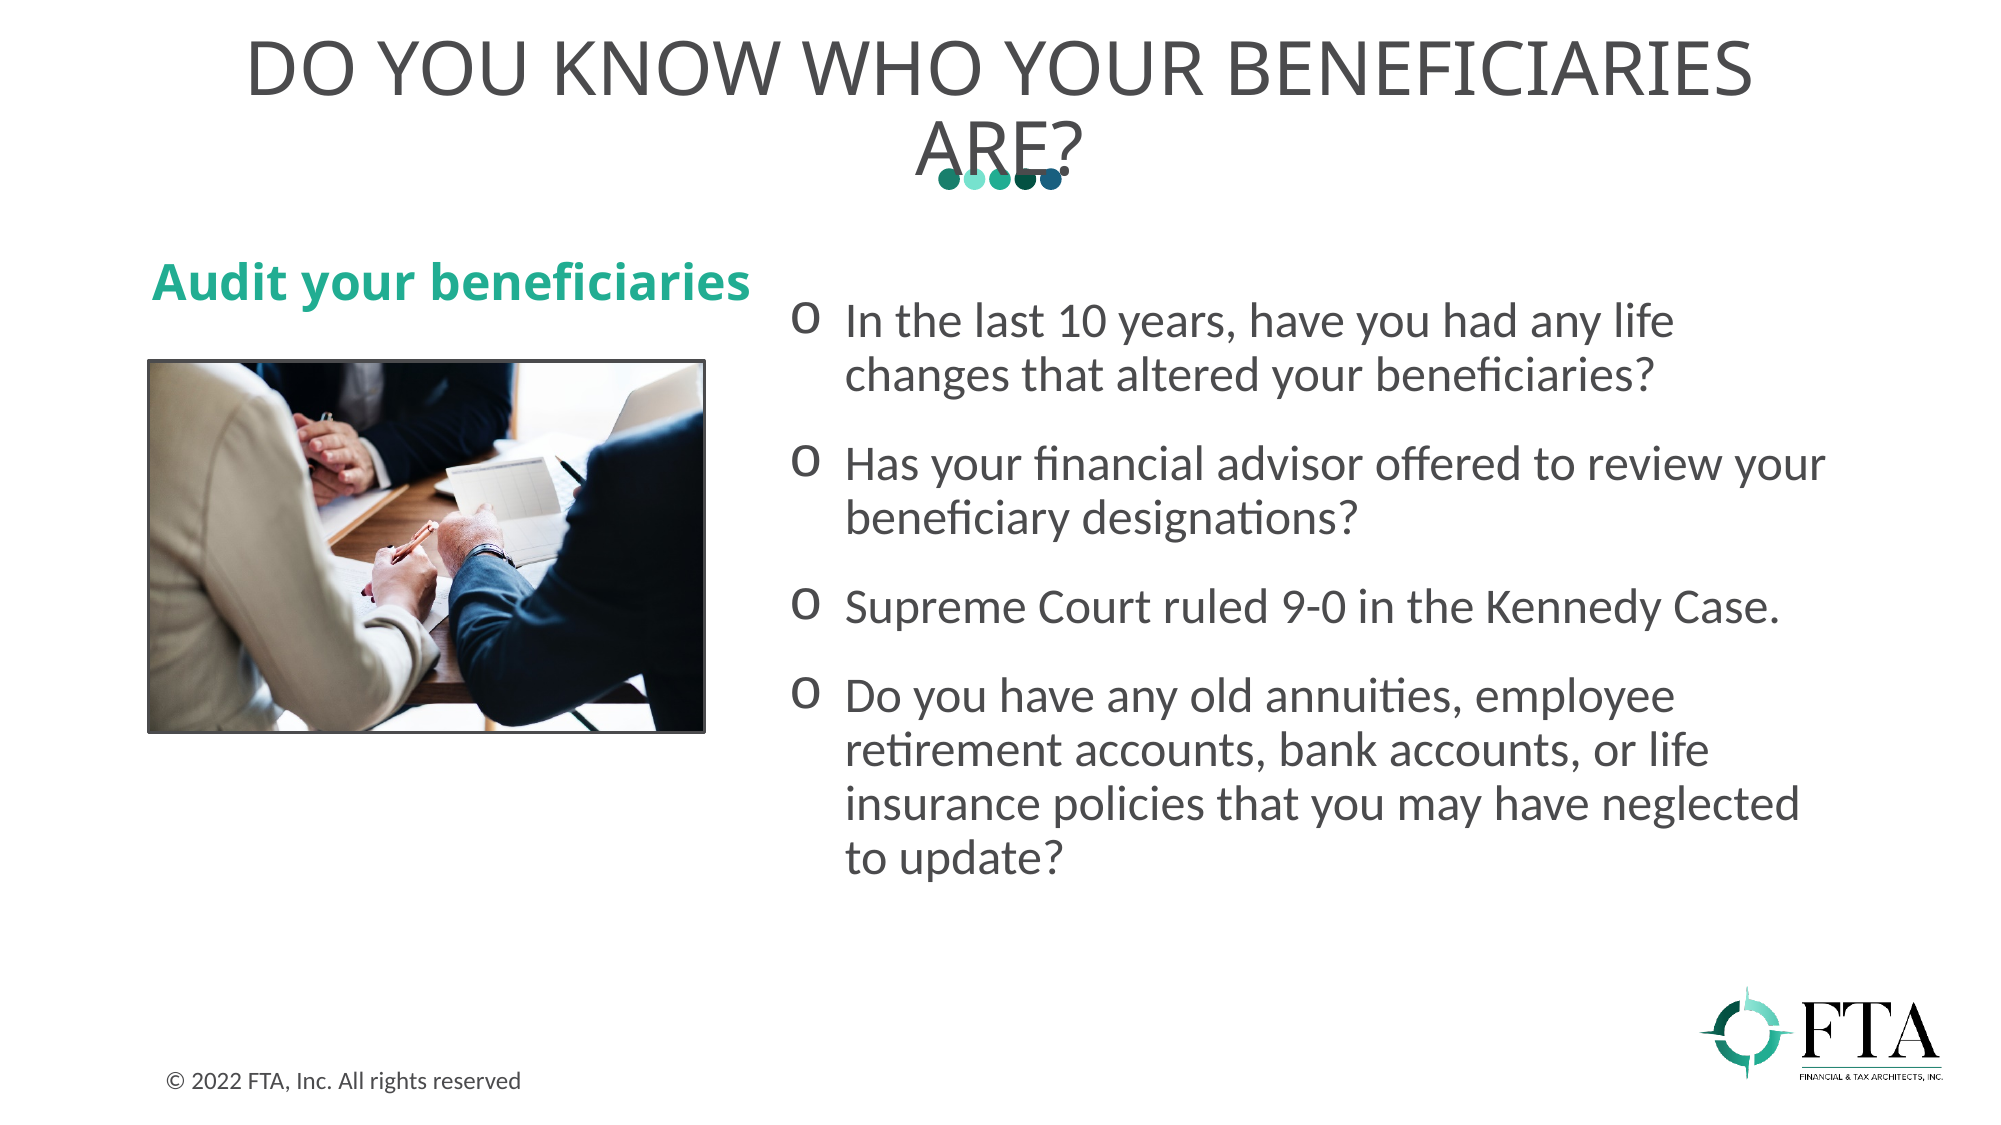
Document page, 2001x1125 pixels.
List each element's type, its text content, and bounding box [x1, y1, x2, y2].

footer © 2022 FTA, Inc. All rights reserved [150, 1050, 1067, 1110]
title DO YOU KNOW WHO YOUR BENEFICIARIES ARE? [137, 59, 1863, 163]
picture [149, 362, 703, 732]
list Audit your beneficiaries [137, 216, 774, 352]
picture [1686, 976, 1959, 1094]
text_box In the last 10 years, have you had any life changes that altered your beneficiaries? Has your financial advisor offered to review your beneficiary designations? Supreme Court ruled 9-0 in the Kennedy Case. Do you have any old annuities, employee retirement accounts, bank accounts, or life insurance policies that you may have neglected to update? [773, 287, 1847, 950]
